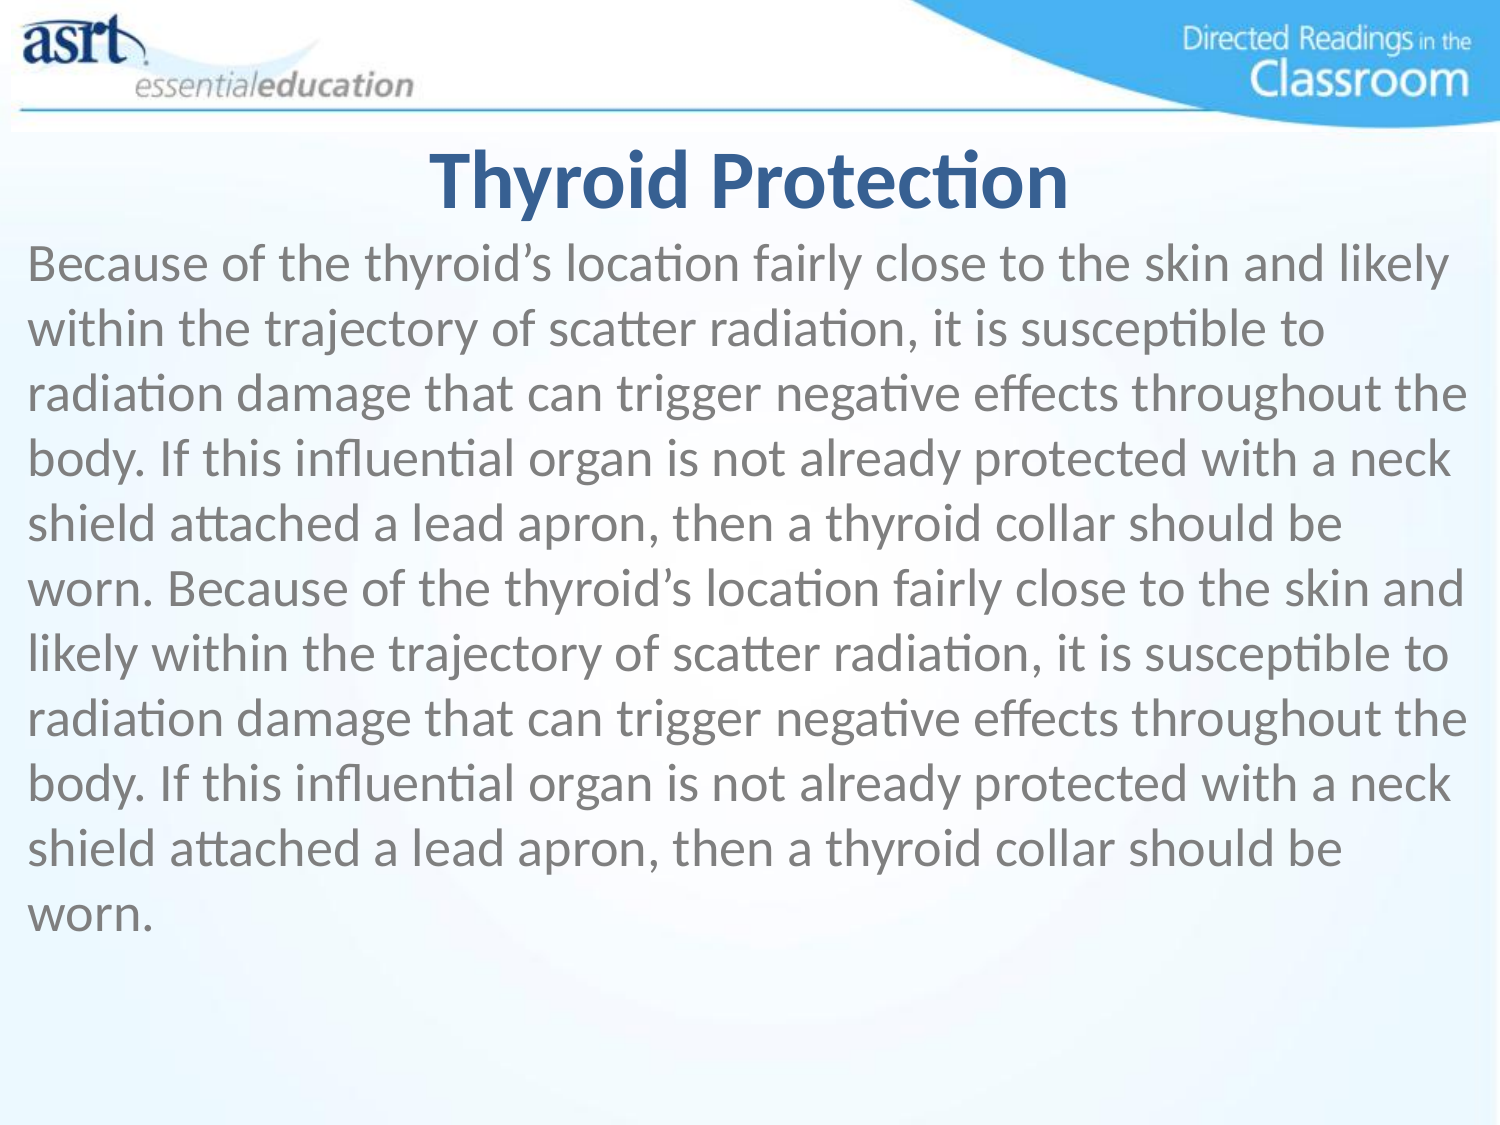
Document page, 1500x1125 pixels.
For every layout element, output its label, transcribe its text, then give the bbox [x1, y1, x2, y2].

list Because of the thyroid’s location fairly close to the skin and likely within the trajectory of scatter radiation, it is susceptible to radiation damage that can trigger negative effects throughout the body. If this influential organ is not already protected with a neck shield attached a lead apron, then a thyroid collar should be worn. Because of the thyroid’s location fairly close to the skin and likely within the trajectory of scatter radiation, it is susceptible to radiation damage that can trigger negative effects throughout the body. If this influential organ is not already protected with a neck shield attached a lead apron, then a thyroid collar should be worn. [12, 220, 1488, 913]
picture [0, 0, 1500, 112]
title Thyroid Protection [0, 112, 1500, 238]
picture [0, 238, 1500, 1125]
